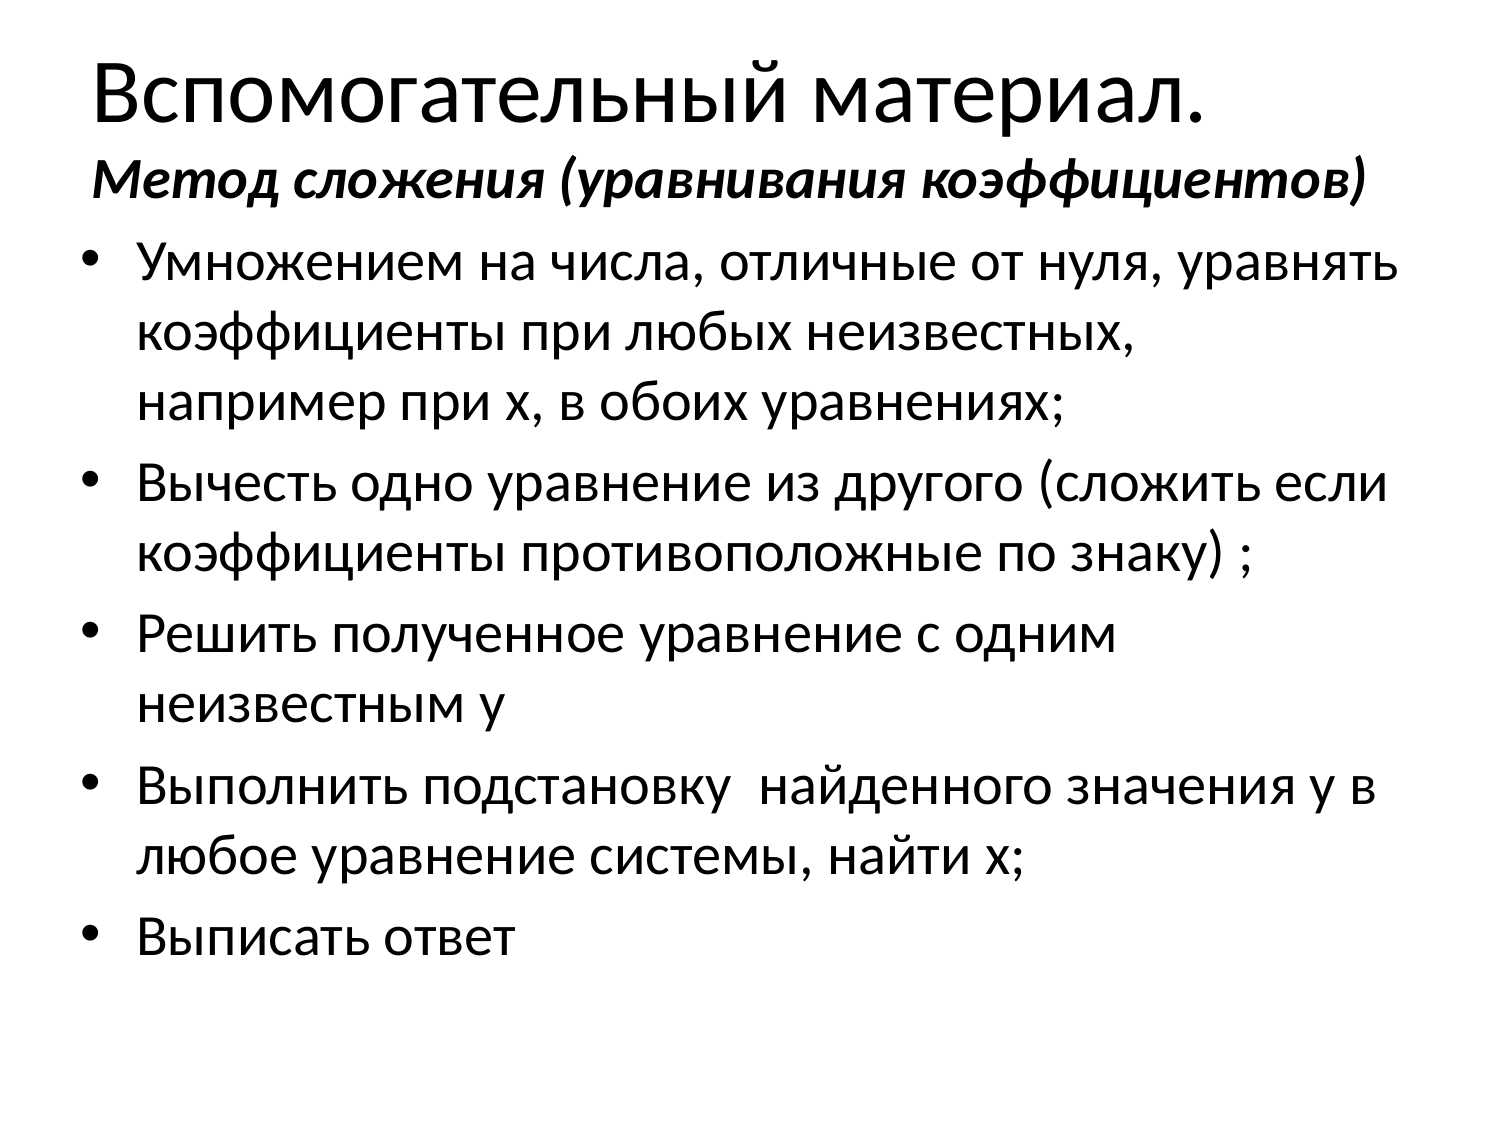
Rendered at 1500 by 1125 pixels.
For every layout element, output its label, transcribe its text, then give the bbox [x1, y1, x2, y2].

text_box Вспомогательный материал. Метод сложения (уравнивания коэффициентов) [76, 8, 1483, 232]
list Умножением на числа, отличные от нуля, уравнять коэффициенты при любых неизвестных, например при х, в обоих уравнениях; Вычесть одно уравнение из другого (сложить если коэффициенты противоположные по знаку) ; Решить полученное уравнение с одним неизвестным у Выполнить подстановку найденного значения у в любое уравнение системы, найти х; Выписать ответ [64, 214, 1415, 1059]
